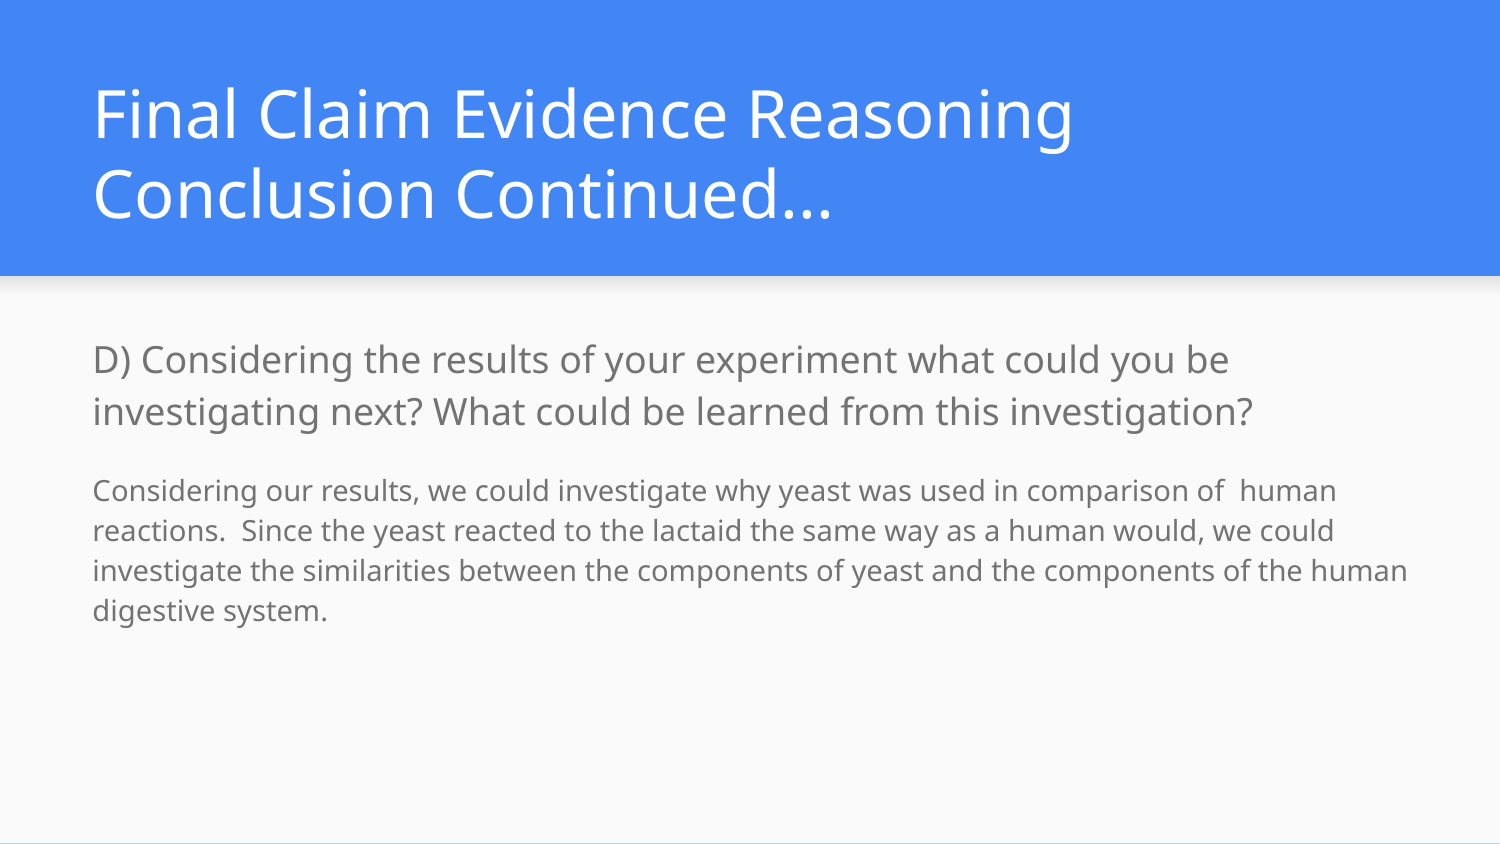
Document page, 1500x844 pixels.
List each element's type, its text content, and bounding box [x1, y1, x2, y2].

title Final Claim Evidence Reasoning Conclusion Continued... [77, 121, 1427, 248]
list D) Considering the results of your experiment what could you be investigating next? What could be learned from this investigation? Considering our results, we could investigate why yeast was used in comparison of human reactions. Since the yeast reacted to the lactaid the same way as a human would, we could investigate the similarities between the components of yeast and the components of the human digestive system. [77, 314, 1427, 760]
